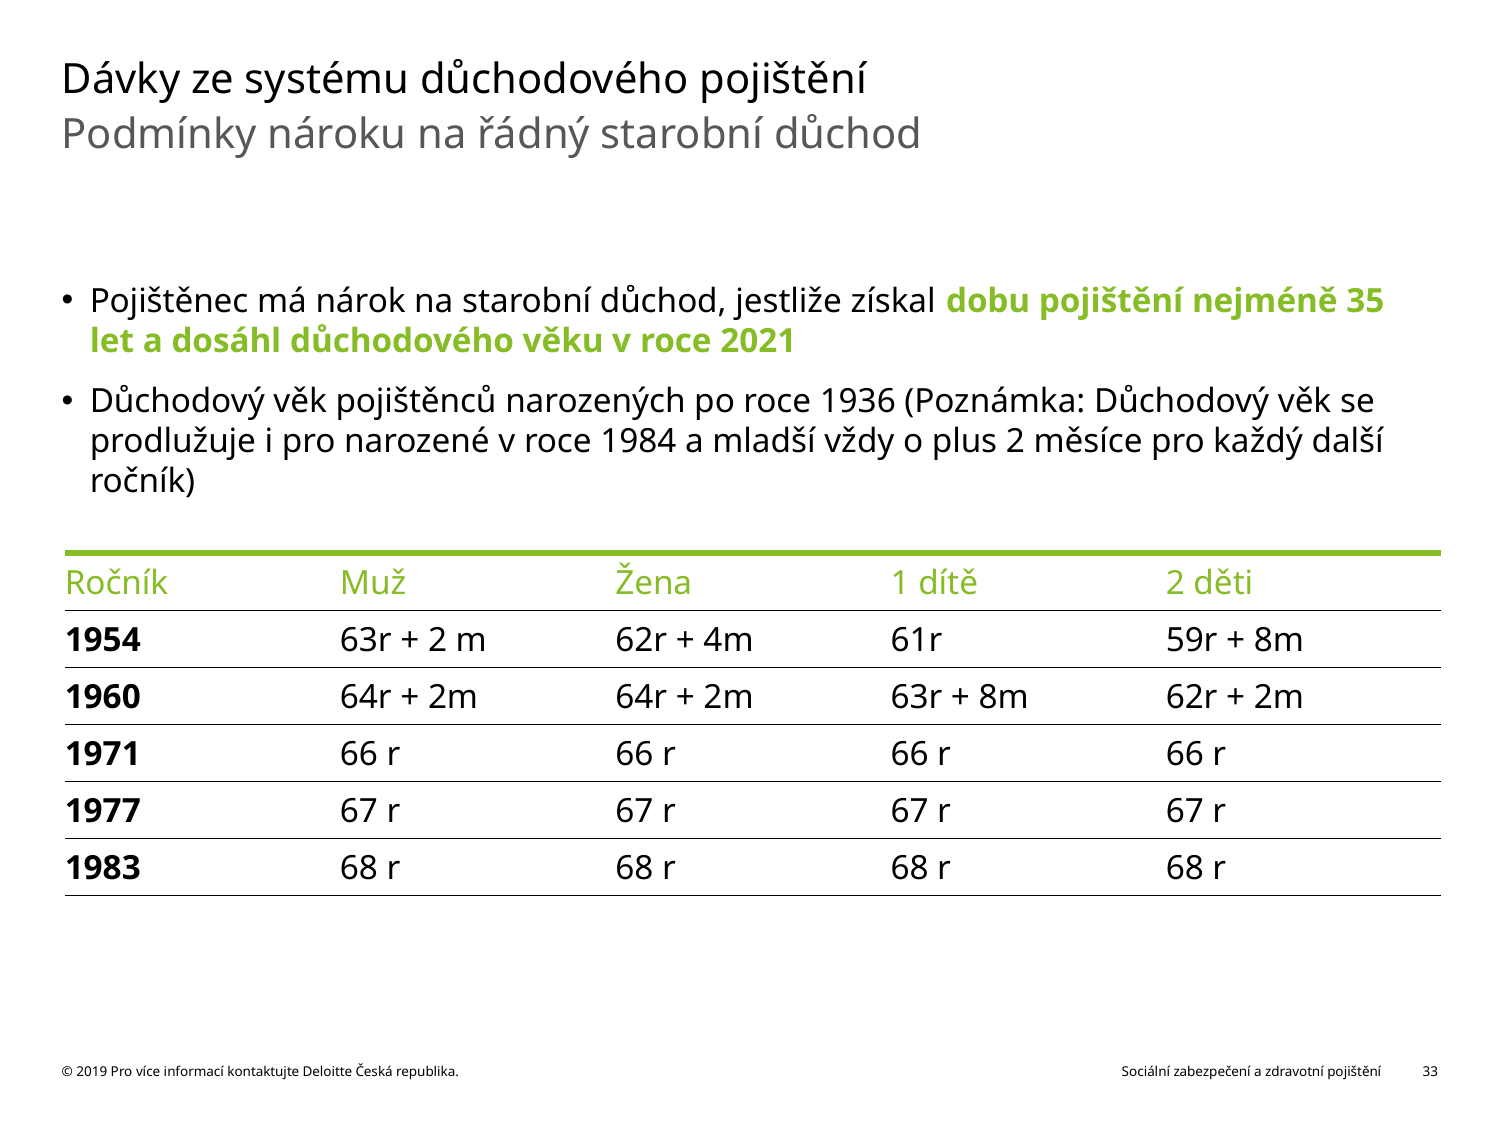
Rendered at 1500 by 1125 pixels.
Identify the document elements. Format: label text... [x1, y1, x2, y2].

table_cell 64r + 2m [340, 668, 615, 724]
table_cell 67 r [340, 782, 615, 838]
table_header Ročník [65, 556, 340, 610]
list Pojištěnec má nárok na starobní důchod, jestliže získal dobu pojištění nejméně 35 let a dosáhl důchodového věku v roce 2021 Důchodový věk pojištěnců narozených po roce 1936 (Poznámka: Důchodový věk se prodlužuje i pro narozené v roce 1984 a mladší vždy o plus 2 měsíce pro každý další ročník) [61, 278, 1436, 1047]
table_cell 1960 [65, 668, 340, 724]
table_cell 59r + 8m [1166, 611, 1441, 667]
table_cell 66 r [1166, 725, 1441, 781]
title Dávky ze systému důchodového pojištění [61, 52, 1435, 107]
table_cell 67 r [1166, 782, 1441, 838]
table_cell 63r + 8m [891, 668, 1166, 724]
table_cell 1977 [65, 782, 340, 838]
table_cell 61r [891, 611, 1166, 667]
table_cell 1971 [65, 725, 340, 781]
table_header Žena [615, 556, 891, 610]
table_cell 68 r [340, 839, 615, 895]
table_cell 67 r [615, 782, 891, 838]
table_cell 62r + 2m [1166, 668, 1441, 724]
table_cell 66 r [891, 725, 1166, 781]
list Podmínky nároku na řádný starobní důchod [61, 107, 1435, 232]
table_header 1 dítě [891, 556, 1166, 610]
table_cell 67 r [891, 782, 1166, 838]
table_cell 68 r [1166, 839, 1441, 895]
table_header 2 děti [1166, 556, 1441, 610]
table_cell 63r + 2 m [340, 611, 615, 667]
table_cell 1983 [65, 839, 340, 895]
table_cell 62r + 4m [615, 611, 891, 667]
table_cell 68 r [891, 839, 1166, 895]
table_cell 68 r [615, 839, 891, 895]
table_cell 66 r [615, 725, 891, 781]
table_cell 1954 [65, 611, 340, 667]
table_cell 66 r [340, 725, 615, 781]
table_header Muž [340, 556, 615, 610]
table_cell 64r + 2m [615, 668, 891, 724]
